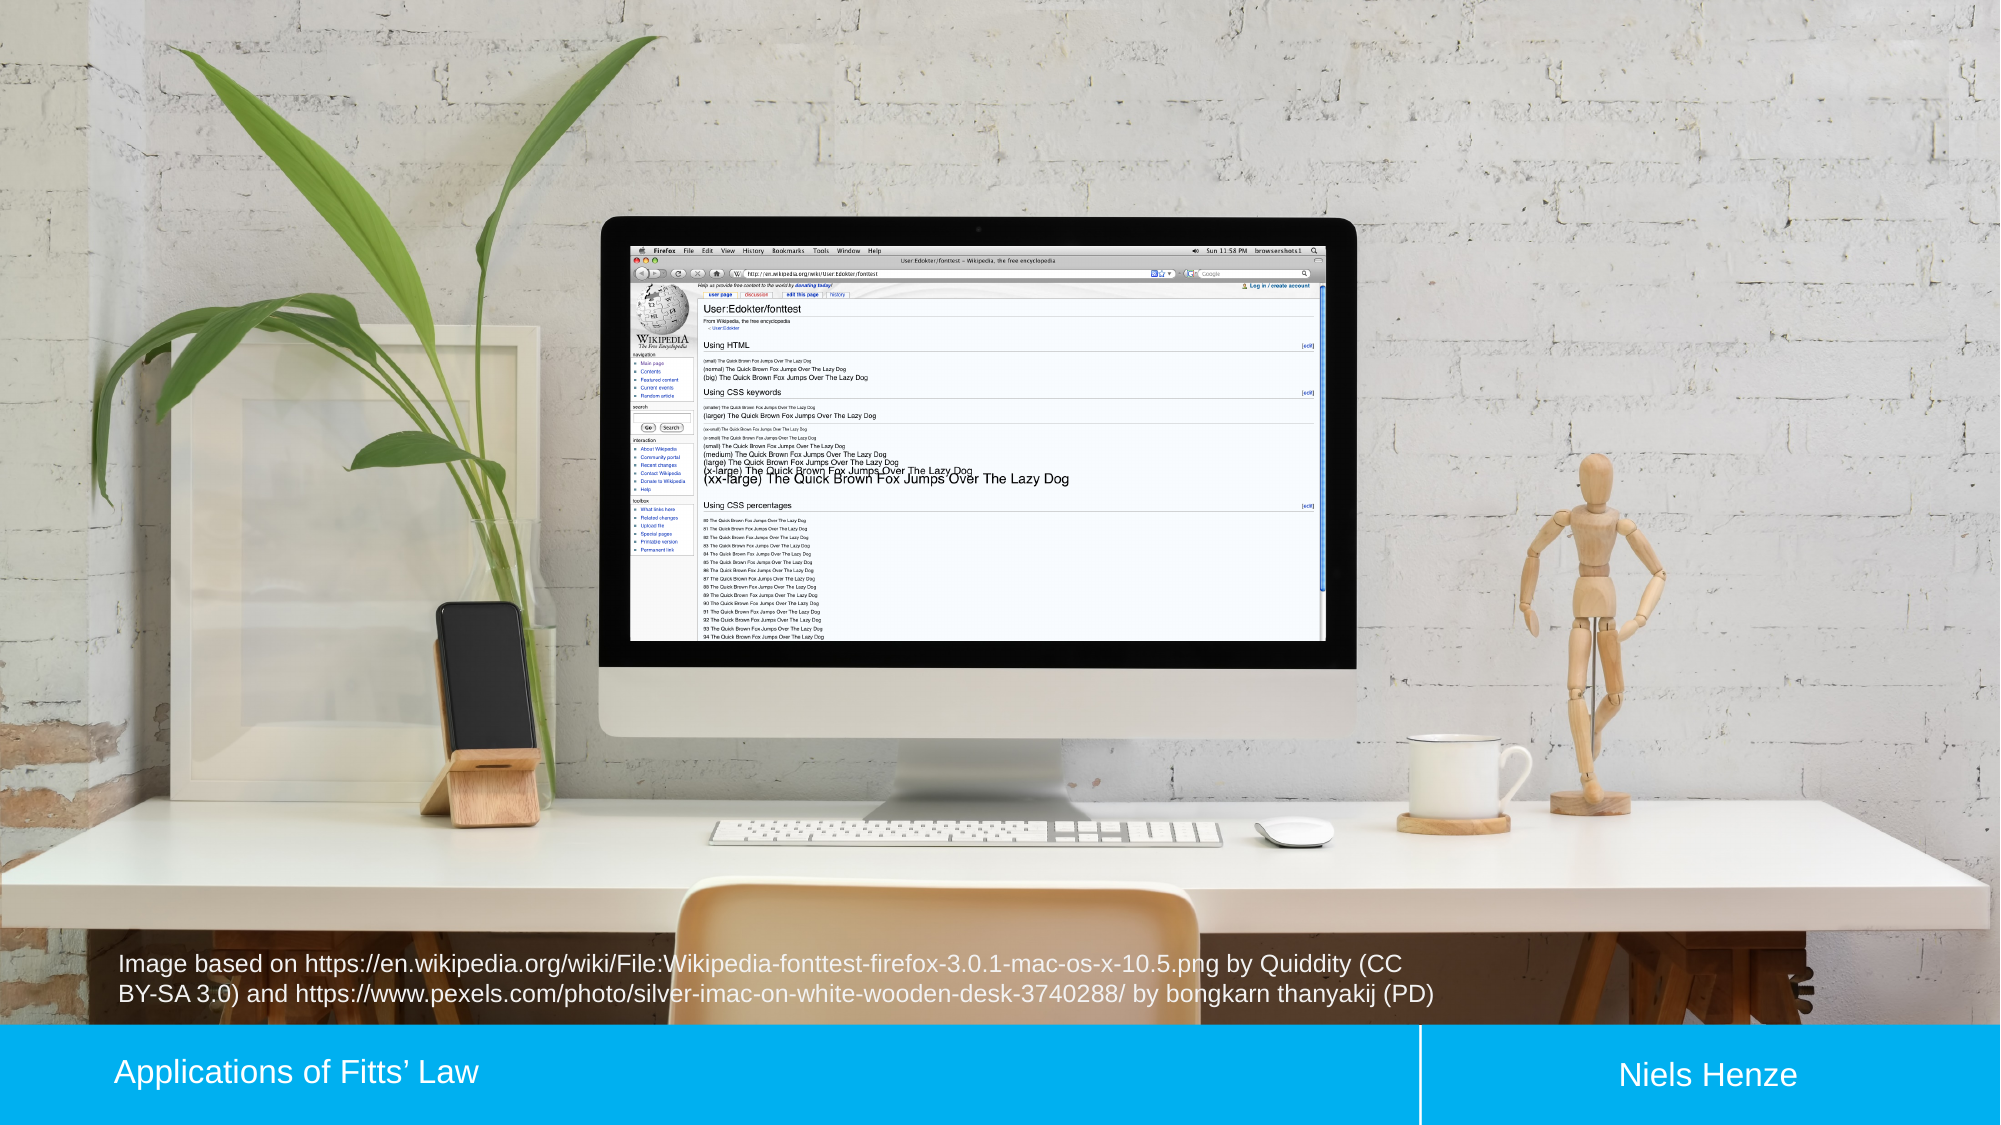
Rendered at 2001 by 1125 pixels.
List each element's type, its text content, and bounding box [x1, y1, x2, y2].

text_box [0, 1026, 1420, 1125]
list Applications of Fitts’ Law [114, 1042, 1035, 1103]
text_box Niels Henze [1442, 1043, 1975, 1104]
text_box [1421, 1026, 2000, 1125]
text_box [0, 0, 2000, 1025]
